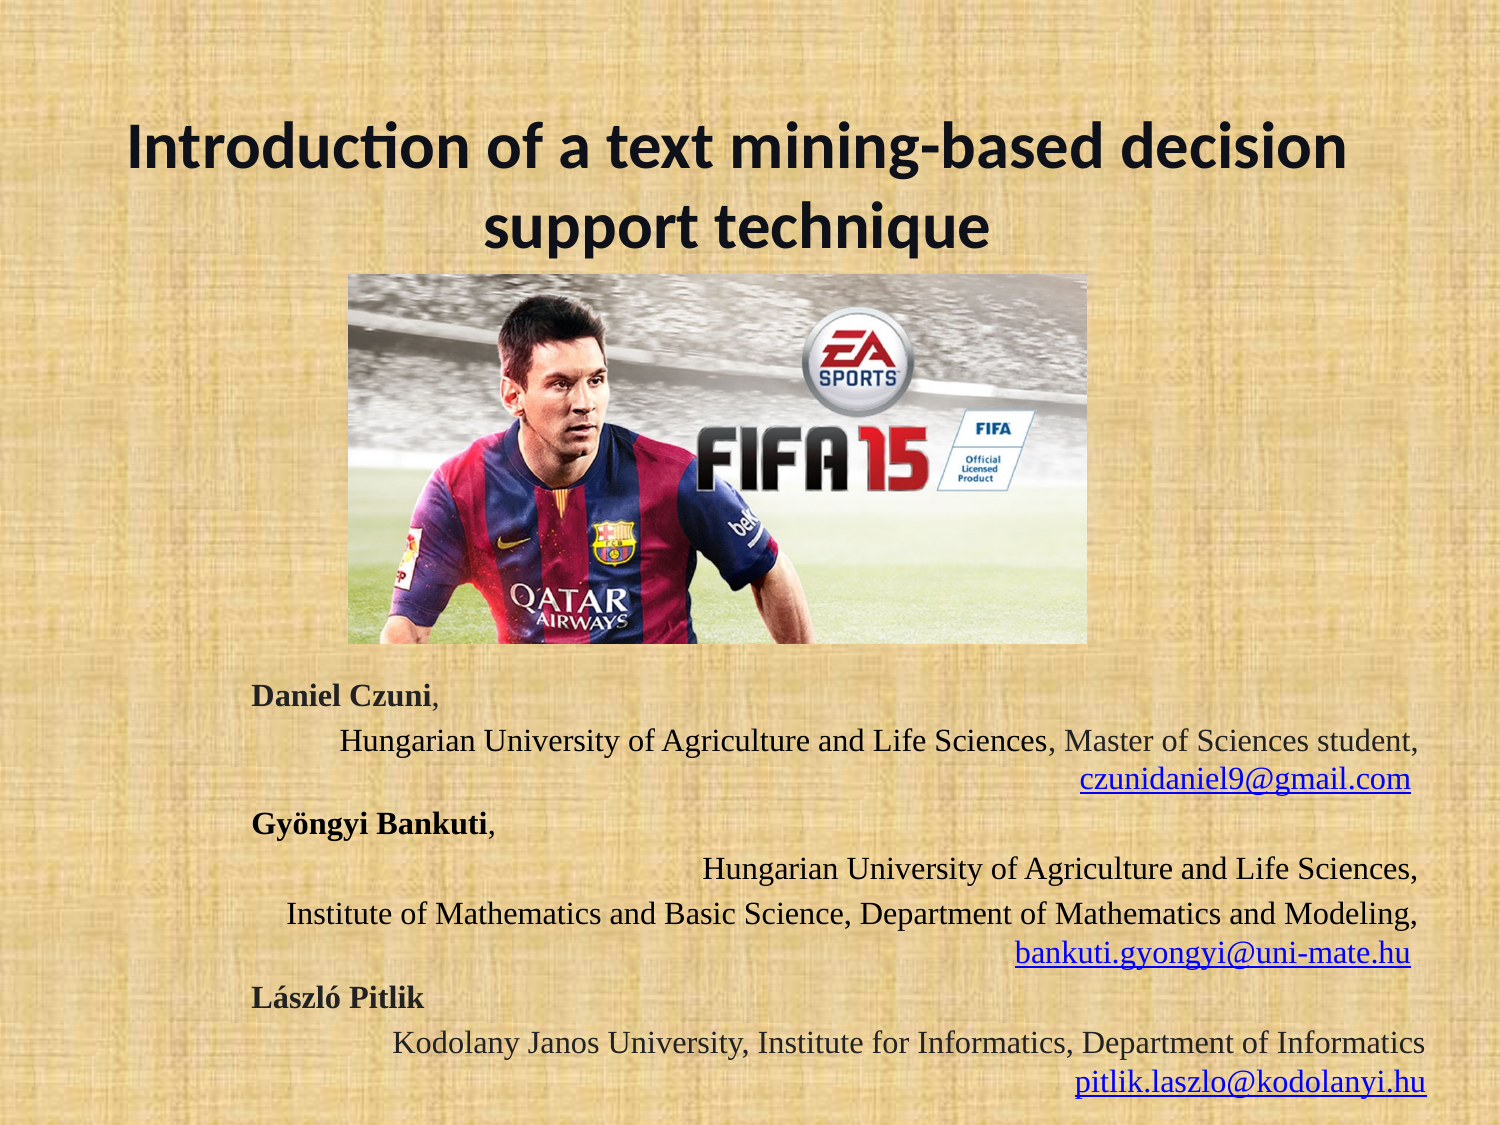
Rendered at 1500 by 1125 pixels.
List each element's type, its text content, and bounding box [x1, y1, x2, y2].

text_box Daniel Czuni, Hungarian University of Agriculture and Life Sciences, Master of Sciences student, czunidaniel9@gmail.com Gyöngyi Bankuti, Hungarian University of Agriculture and Life Sciences, Institute of Mathematics and Basic Science, Department of Mathematics and Modeling, bankuti.gyongyi@uni-mate.hu László Pitlik Kodolany Janos University, Institute for Informatics, Department of Informatics pitlik.laszlo@kodolanyi.hu [166, 666, 1442, 1108]
picture [0, 0, 1500, 1125]
title Introduction of a text mining-based decision support technique [100, 61, 1376, 303]
